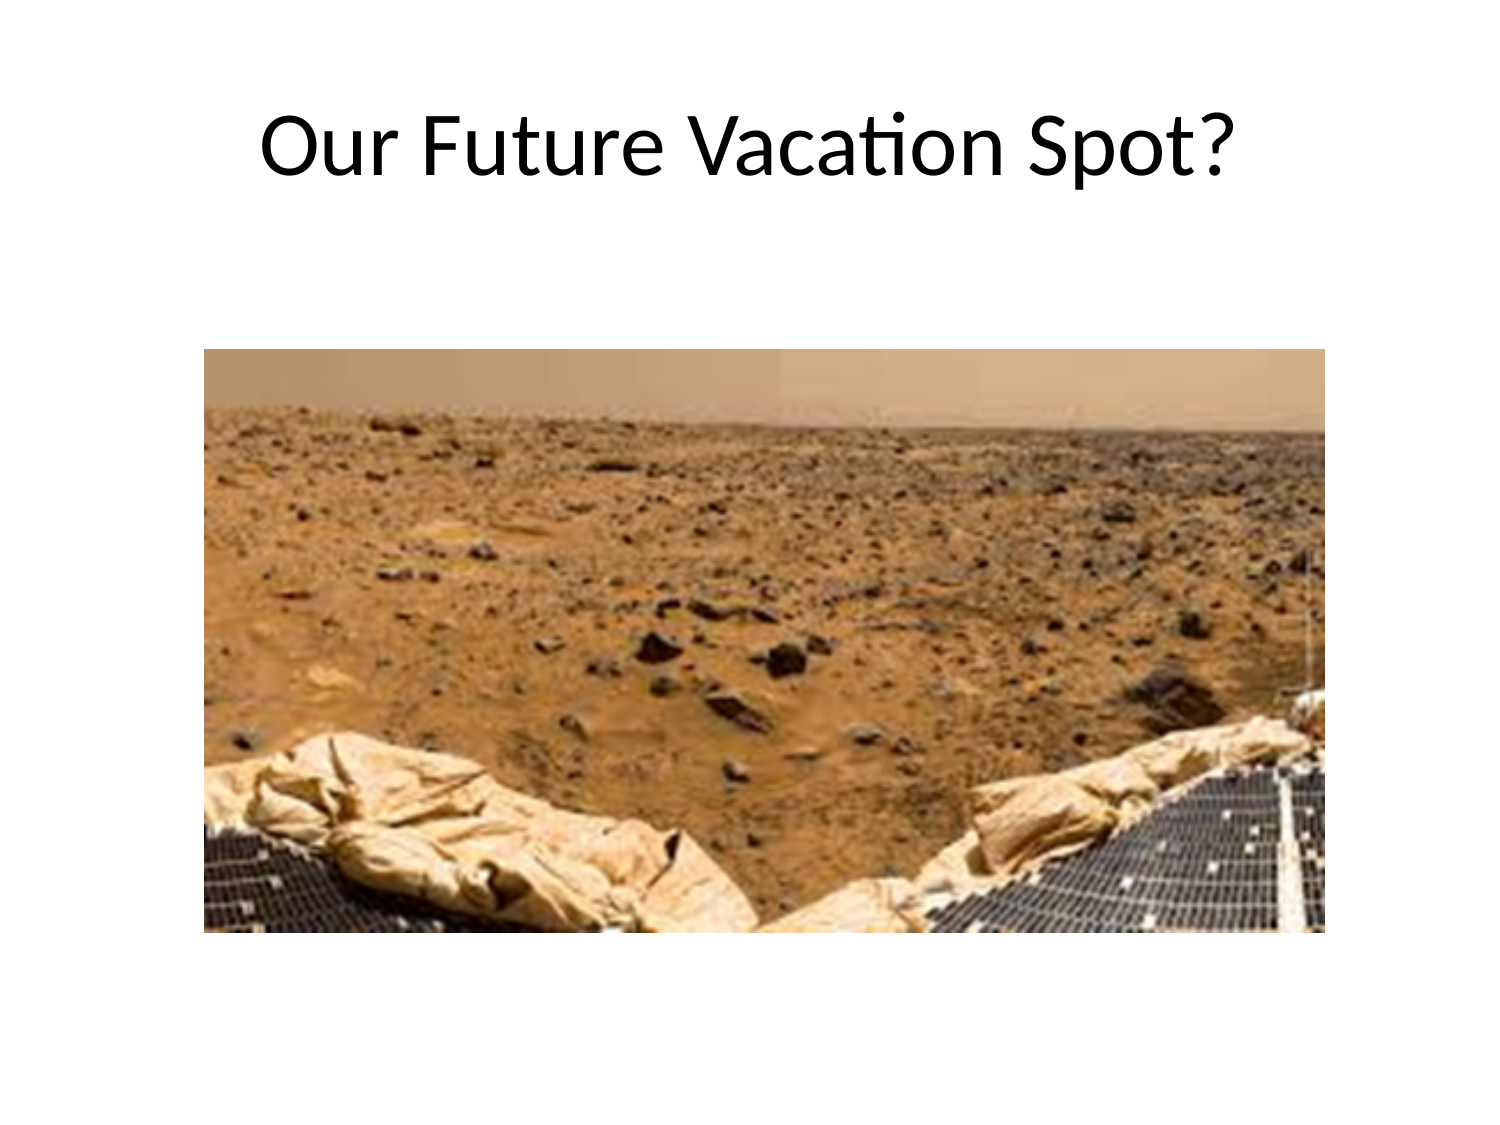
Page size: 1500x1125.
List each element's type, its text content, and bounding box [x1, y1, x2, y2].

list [204, 349, 1326, 934]
title Our Future Vacation Spot? [75, 45, 1425, 233]
